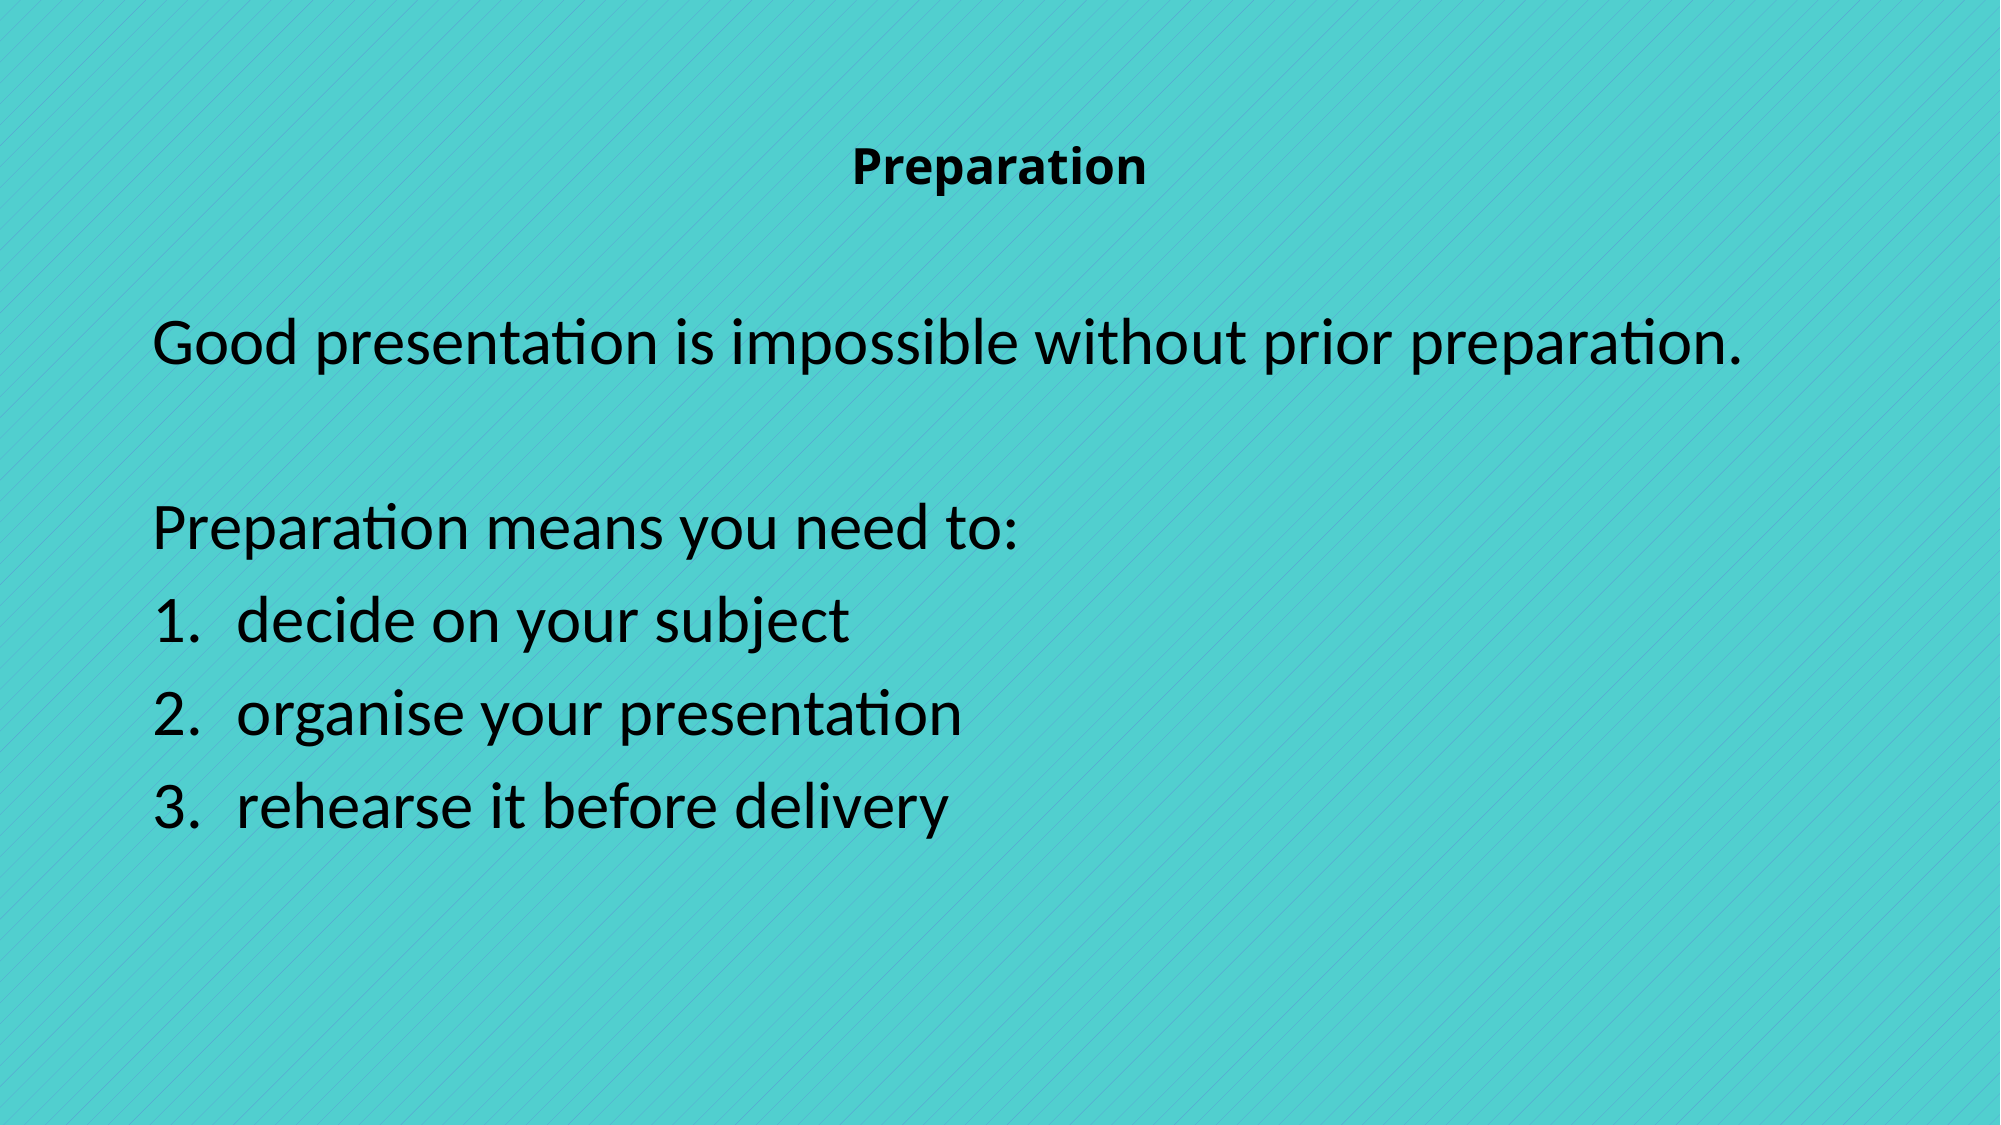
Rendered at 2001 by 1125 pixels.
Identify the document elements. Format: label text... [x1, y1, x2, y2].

list Good presentation is impossible without prior preparation. Preparation means you need to: decide on your subject organise your presentation rehearse it before delivery [137, 299, 1863, 1014]
title Preparation [137, 59, 1863, 278]
